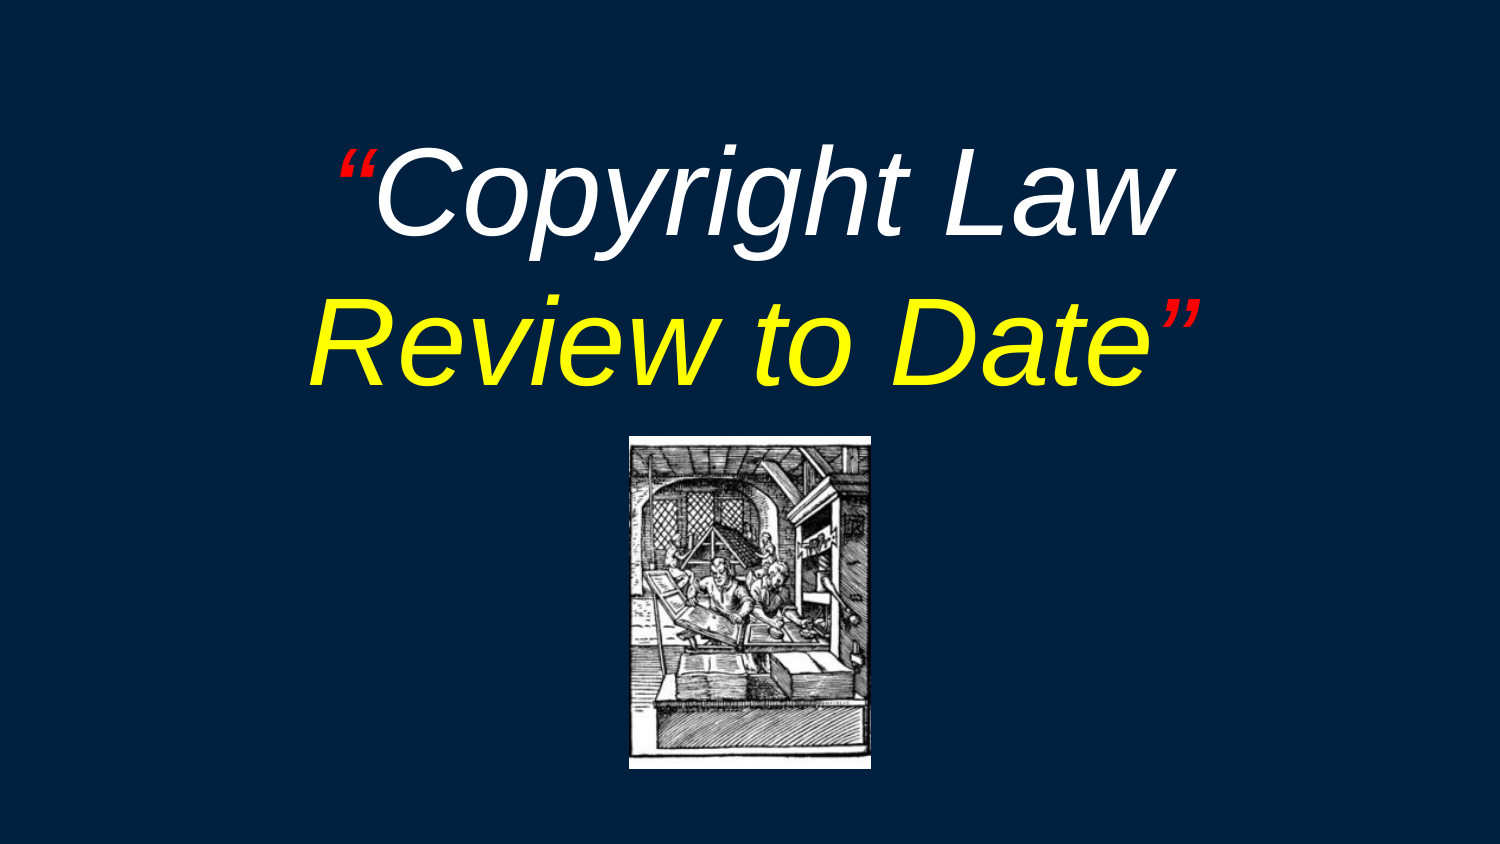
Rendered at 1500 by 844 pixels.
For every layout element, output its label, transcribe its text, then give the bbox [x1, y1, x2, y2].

list “Copyright Law Review to Date” [207, 102, 1296, 765]
picture [629, 436, 871, 769]
